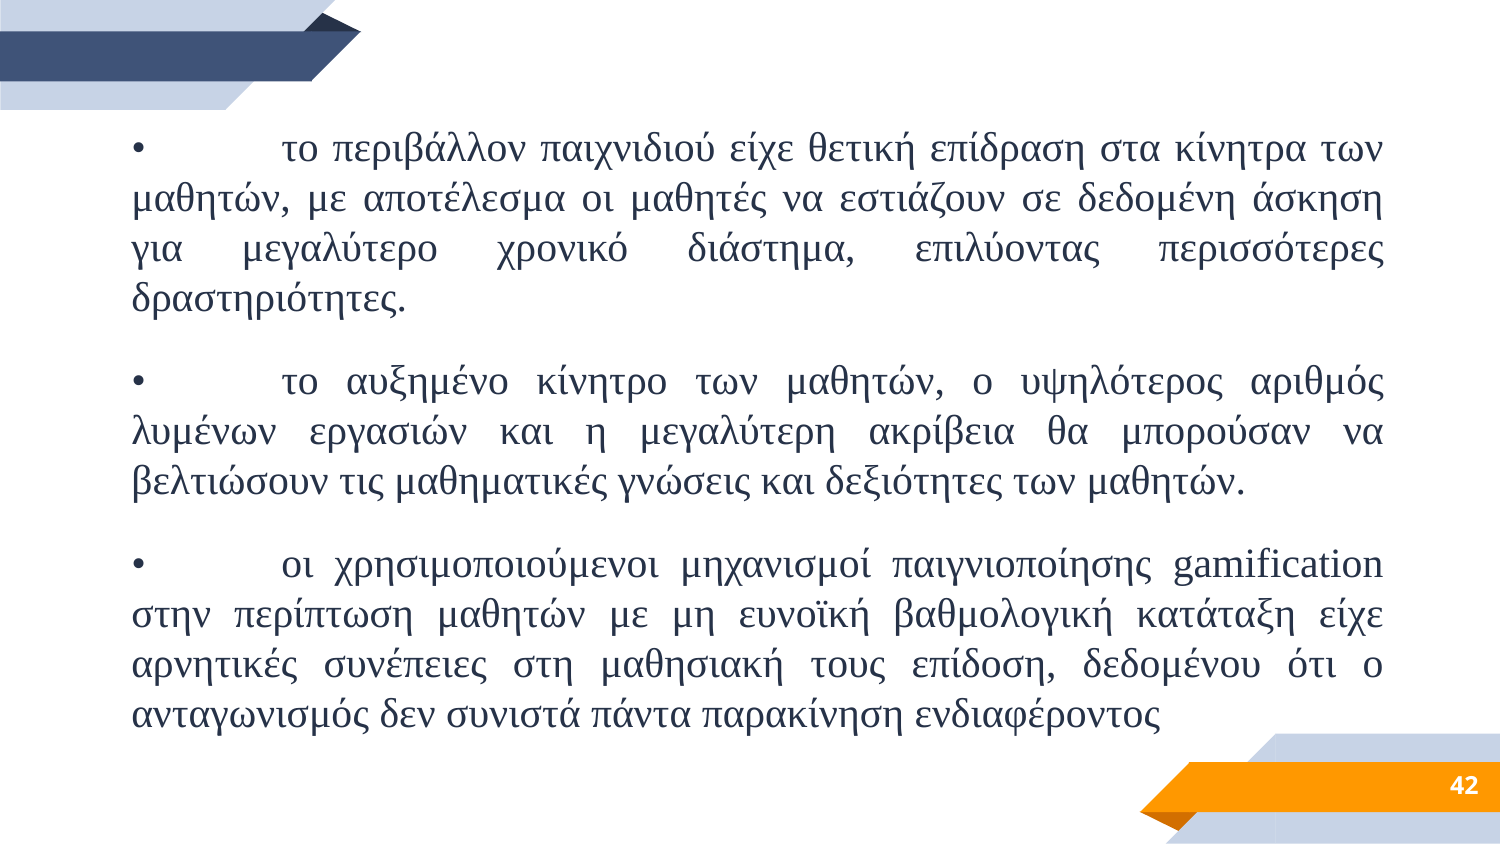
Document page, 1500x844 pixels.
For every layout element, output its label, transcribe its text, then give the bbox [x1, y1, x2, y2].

subtitle • το περιβάλλον παιχνιδιού είχε θετική επίδραση στα κίνητρα των μαθητών, με αποτέλεσμα οι μαθητές να εστιάζουν σε δεδομένη άσκηση για μεγαλύτερο χρονικό διάστημα, επιλύοντας περισσότερες δραστηριότητες. • το αυξημένο κίνητρο των μαθητών, ο υψηλότερος αριθμός λυμένων εργασιών και η μεγαλύτερη ακρίβεια θα μπορούσαν να βελτιώσουν τις μαθηματικές γνώσεις και δεξιότητες των μαθητών. • οι χρησιμοποιούμενοι μηχανισμοί παιγνιοποίησης gamification στην περίπτωση μαθητών με μη ευνοϊκή βαθμολογική κατάταξη είχε αρνητικές συνέπειες στη μαθησιακή τους επίδοση, δεδομένου ότι ο ανταγωνισμός δεν συνιστά πάντα παρακίνηση ενδιαφέροντος [41, 102, 1400, 753]
slide_number 42 [1249, 760, 1494, 813]
